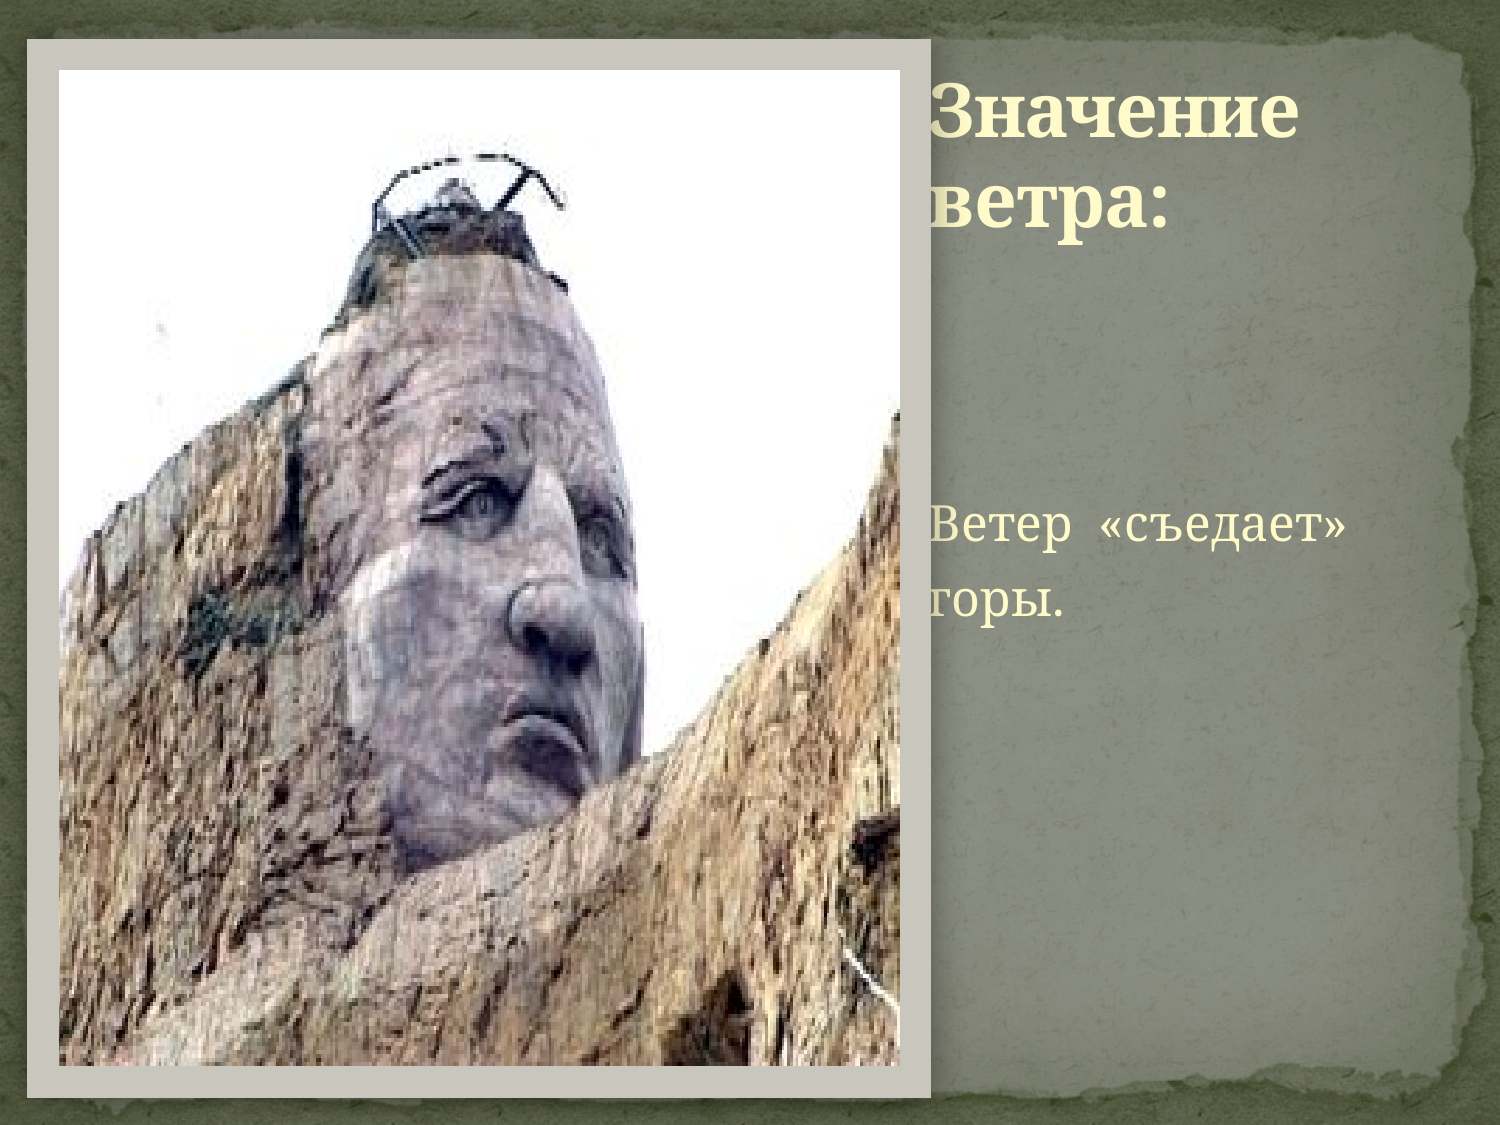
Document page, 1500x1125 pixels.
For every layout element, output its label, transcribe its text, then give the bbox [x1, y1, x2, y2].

list Ветер «съедает» горы. [958, 468, 1438, 1055]
title Значение ветра: [958, 74, 1438, 250]
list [61, 73, 899, 1065]
